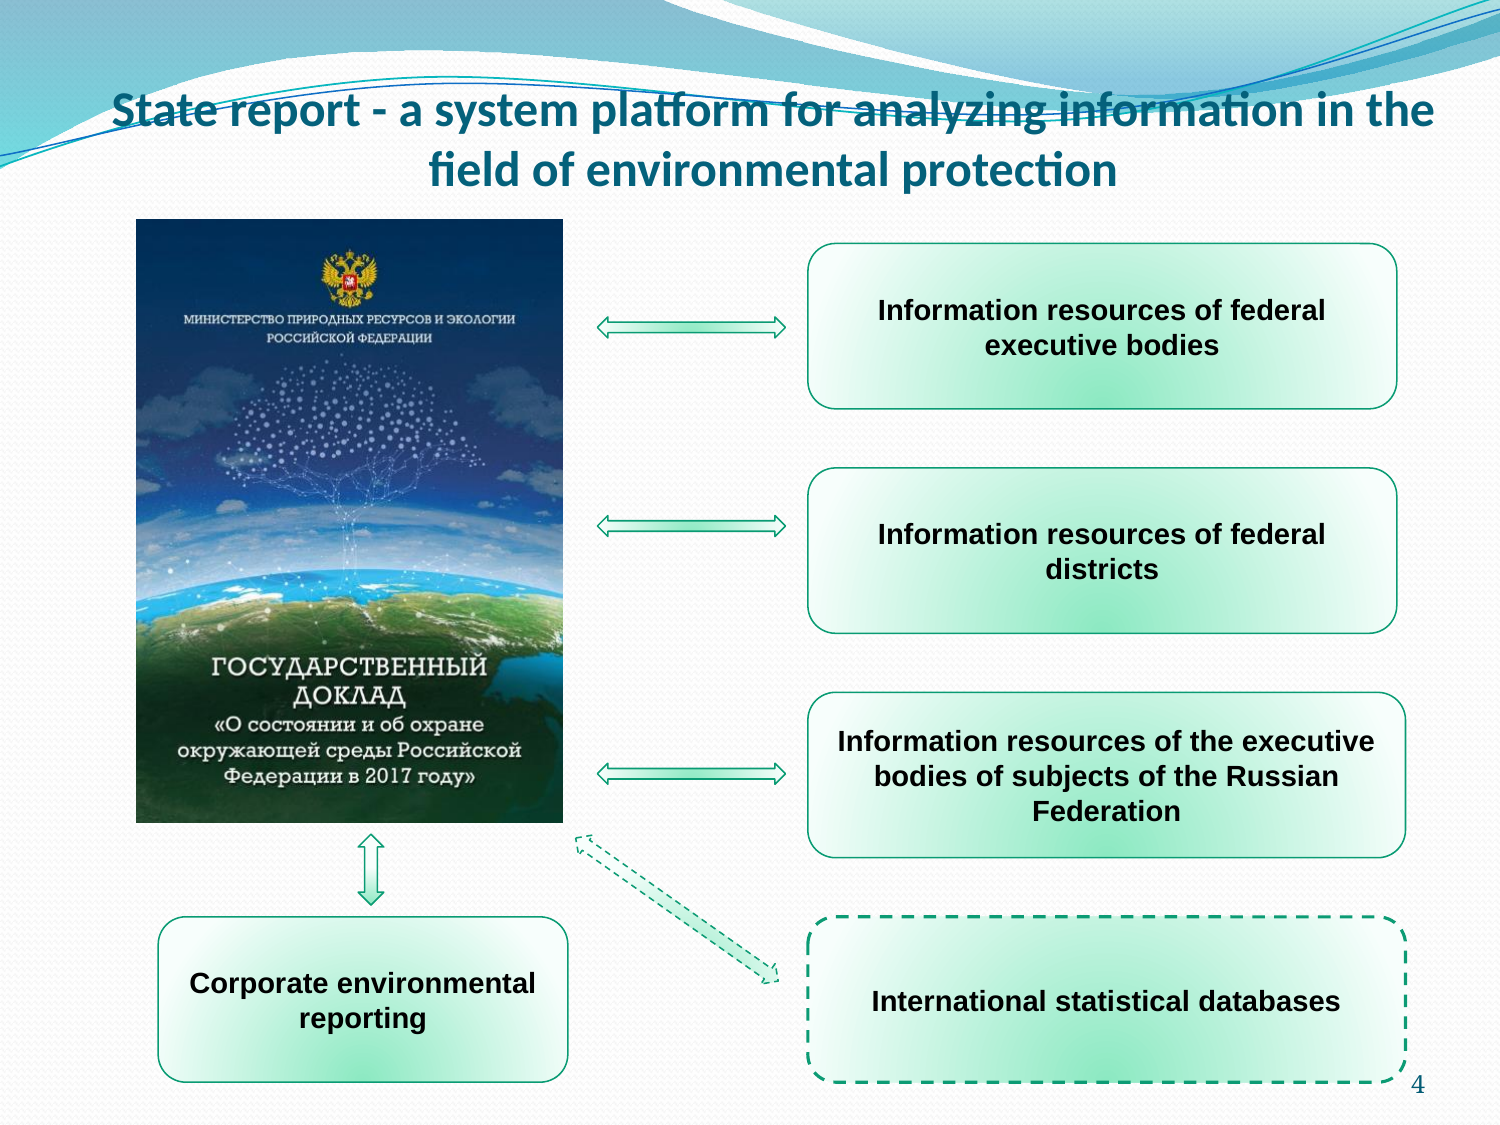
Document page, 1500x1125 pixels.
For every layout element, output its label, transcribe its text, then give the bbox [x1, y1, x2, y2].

title State report - a system platform for analyzing information in the field of environmental protection [76, 72, 1471, 197]
text_box Information resources of federal executive bodies [807, 242, 1398, 410]
text_box International statistical databases [807, 916, 1407, 1083]
picture [136, 219, 563, 823]
text_box Information resources of the executive bodies of subjects of the Russian Federation [807, 691, 1407, 859]
text_box Corporate environmental reporting [157, 916, 569, 1083]
text_box [574, 834, 779, 985]
text_box Information resources of federal districts [807, 467, 1398, 635]
text_box [596, 514, 786, 538]
text_box [596, 762, 786, 785]
text_box [357, 834, 385, 906]
text_box [596, 316, 786, 339]
table_header [1299, 1042, 1412, 1094]
slide_number 4 [1299, 1042, 1425, 1103]
